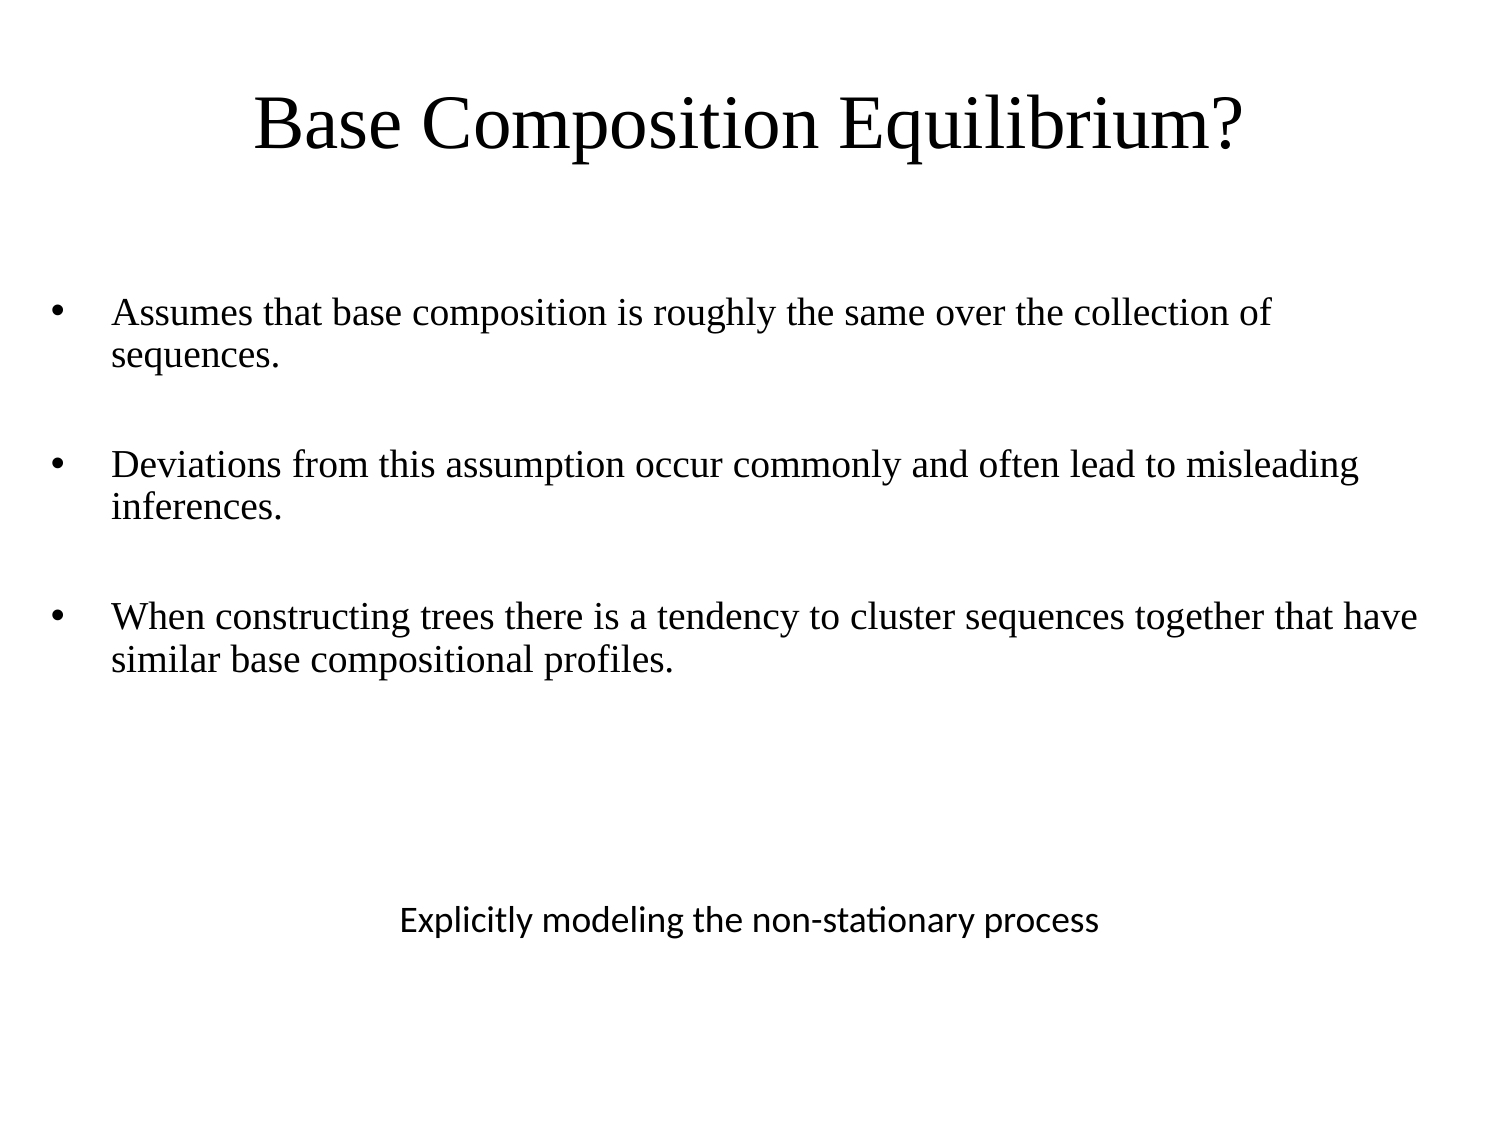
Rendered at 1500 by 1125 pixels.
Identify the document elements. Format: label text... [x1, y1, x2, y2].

text_box Explicitly modeling the non-stationary process [384, 887, 1115, 948]
title Base Composition Equilibrium? [112, 43, 1388, 192]
list Assumes that base composition is roughly the same over the collection of sequences. Deviations from this assumption occur commonly and often lead to misleading inferences. When constructing trees there is a tendency to cluster sequences together that have similar base compositional profiles. [36, 283, 1448, 863]
